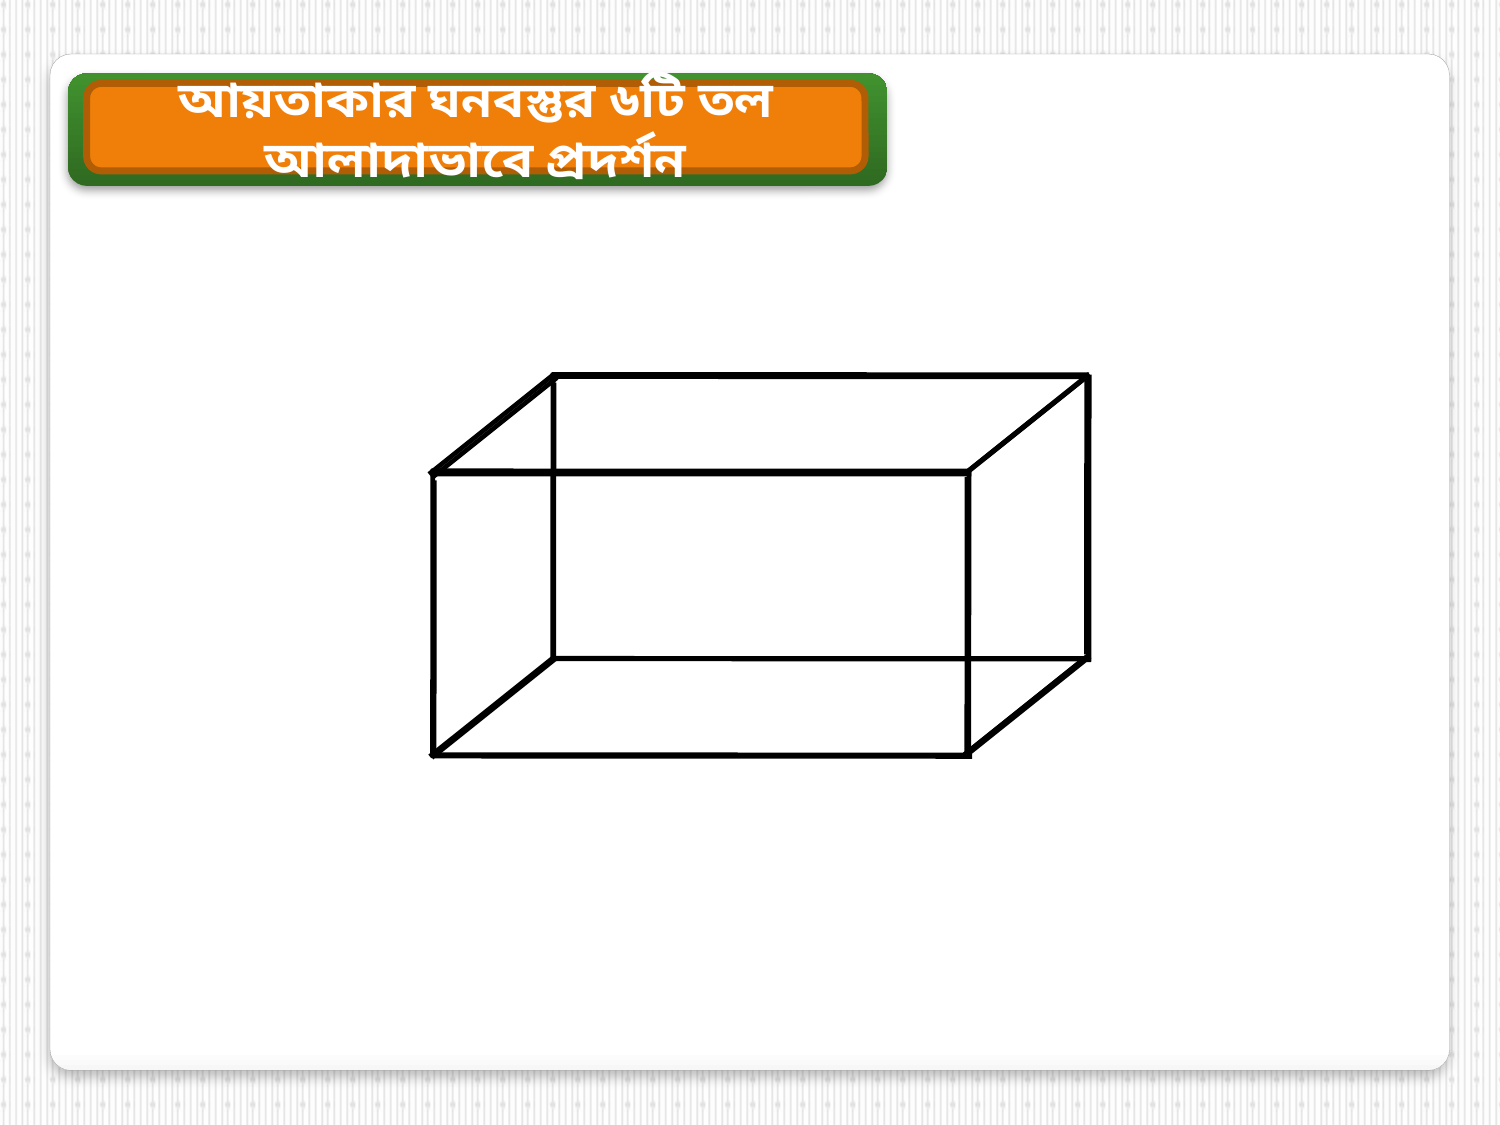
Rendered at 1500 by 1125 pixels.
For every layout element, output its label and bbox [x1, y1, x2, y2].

text_box [431, 377, 546, 468]
text_box [977, 673, 1090, 755]
text_box [431, 469, 970, 759]
text_box [551, 372, 1091, 663]
text_box [67, 73, 888, 187]
text_box [428, 373, 549, 379]
